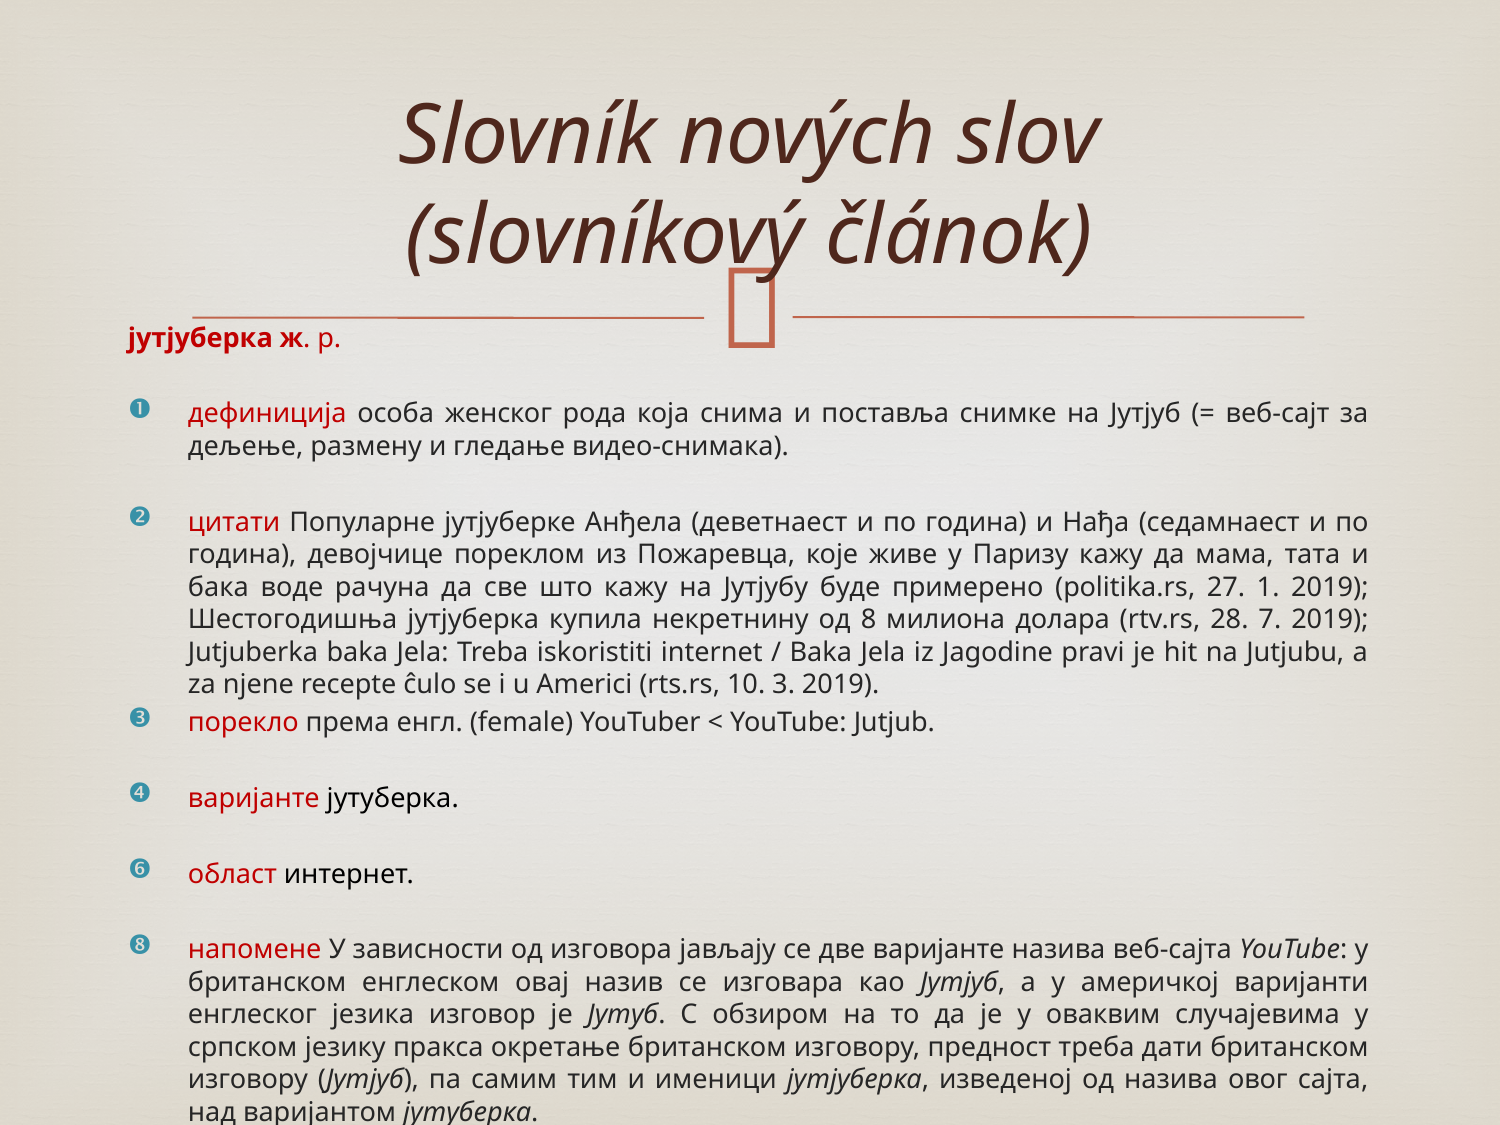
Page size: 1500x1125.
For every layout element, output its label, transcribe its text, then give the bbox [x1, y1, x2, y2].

list јутјуберка ж. р. дефиниција особа женског рода која снима и поставља снимке на Јутјуб (= веб-сајт за дељење, размену и гледање видео-снимака). цитати Популарне јутјуберке Анђела (деветнаест и по година) и Нађа (седамнаест и по година), девојчице пореклом из Пожаревца, које живе у Паризу кажу да мама, тата и бака воде рачуна да све што кажу на Јутјубу буде примерено (politika.rs, 27. 1. 2019); Шестогодишња јутјуберка купила некретнину од 8 милиона долара (rtv.rs, 28. 7. 2019); Jutjuberka baka Jela: Treba iskoristiti internet / Baka Jela iz Jagodine pravi je hit na Jutjubu, a za njene recepte ĉulo se i u Americi (rts.rs, 10. 3. 2019). порекло према енгл. (female) YouTuber < YouTube: Jutjub. варијанте јутуберка. област интернет. напомене У зависности од изговора јављају се две варијанте назива веб-сајта YouTube: у британском енглеском овај назив се изговара као Јутјуб, а у америчкој варијанти енглеског језика изговор је Јутуб. С обзиром на то да је у оваквим случајевима у српском језику пракса окретање британском изговору, предност треба дати британском изговору (Јутјуб), па самим тим и именици јутјуберка, изведеној од назива овог сајта, над варијантом јутуберка. [112, 312, 1384, 1125]
title Slovník nových slov (slovníkový článok) [112, 93, 1386, 267]
